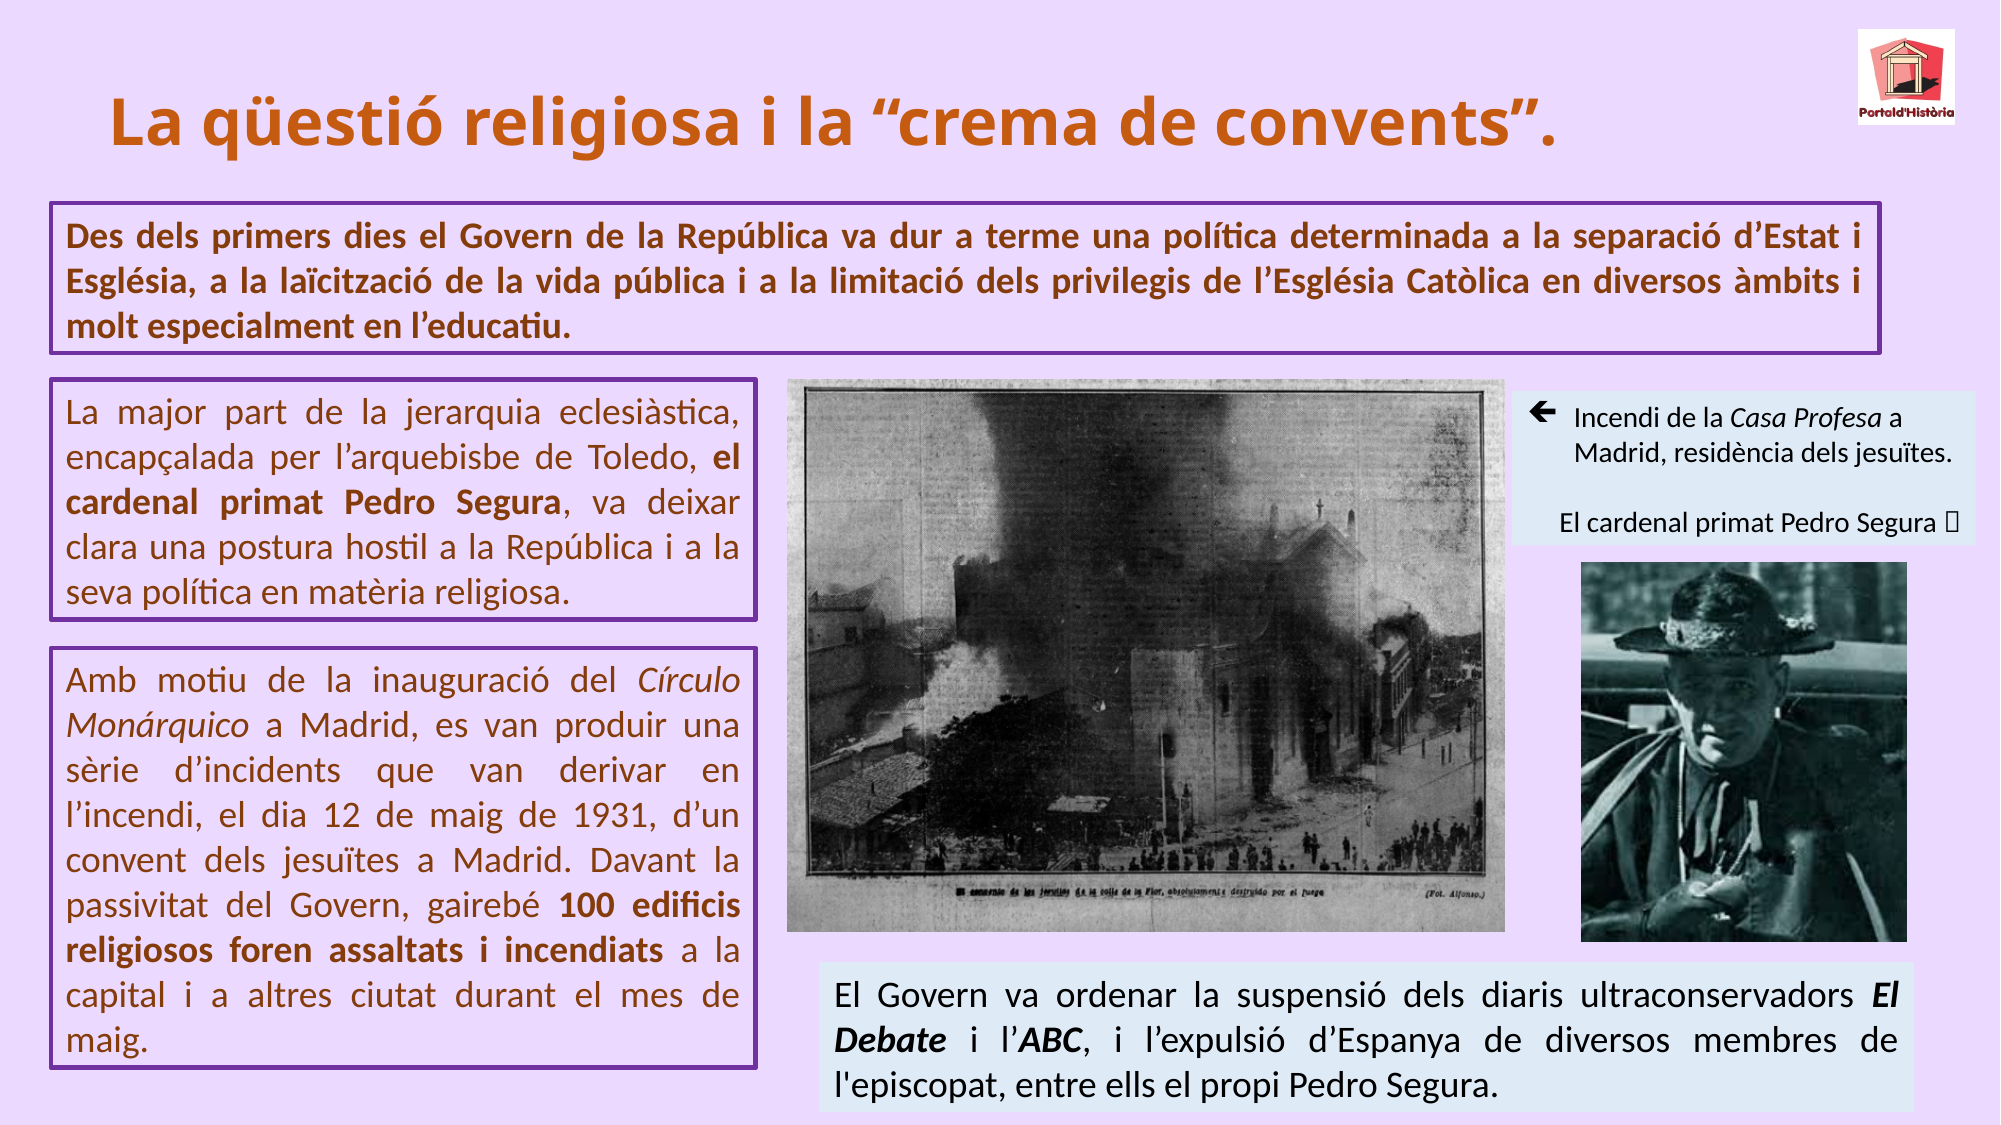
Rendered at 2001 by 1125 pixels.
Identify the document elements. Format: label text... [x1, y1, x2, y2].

text_box Amb motiu de la inauguració del Círculo Monárquico a Madrid, es van produir una sèrie d’incidents que van derivar en l’incendi, el dia 12 de maig de 1931, d’un convent dels jesuïtes a Madrid. Davant la passivitat del Govern, gairebé 100 edificis religiosos foren assaltats i incendiats a la capital i a altres ciutat durant el mes de maig. [50, 648, 756, 1068]
text_box La major part de la jerarquia eclesiàstica, encapçalada per l’arquebisbe de Toledo, el cardenal primat Pedro Segura, va deixar clara una postura hostil a la República i a la seva política en matèria religiosa. [50, 379, 756, 620]
picture [1581, 562, 1907, 942]
picture [787, 379, 1505, 932]
picture [1858, 29, 1955, 125]
text_box Incendi de la Casa Profesa a Madrid, residència dels jesuïtes. El cardenal primat Pedro Segura  [1512, 390, 1976, 546]
text_box Des dels primers dies el Govern de la República va dur a terme una política determinada a la separació d’Estat i Església, a la laïcització de la vida pública i a la limitació dels privilegis de l’Església Catòlica en diversos àmbits i molt especialment en l’educatiu. [51, 203, 1880, 353]
text_box El Govern va ordenar la suspensió dels diaris ultraconservadors El Debate i l’ABC, i l’expulsió d’Espanya de diversos membres de l'episcopat, entre ells el propi Pedro Segura. [819, 962, 1915, 1112]
title La qüestió religiosa i la “crema de convents”. [93, 65, 1631, 184]
